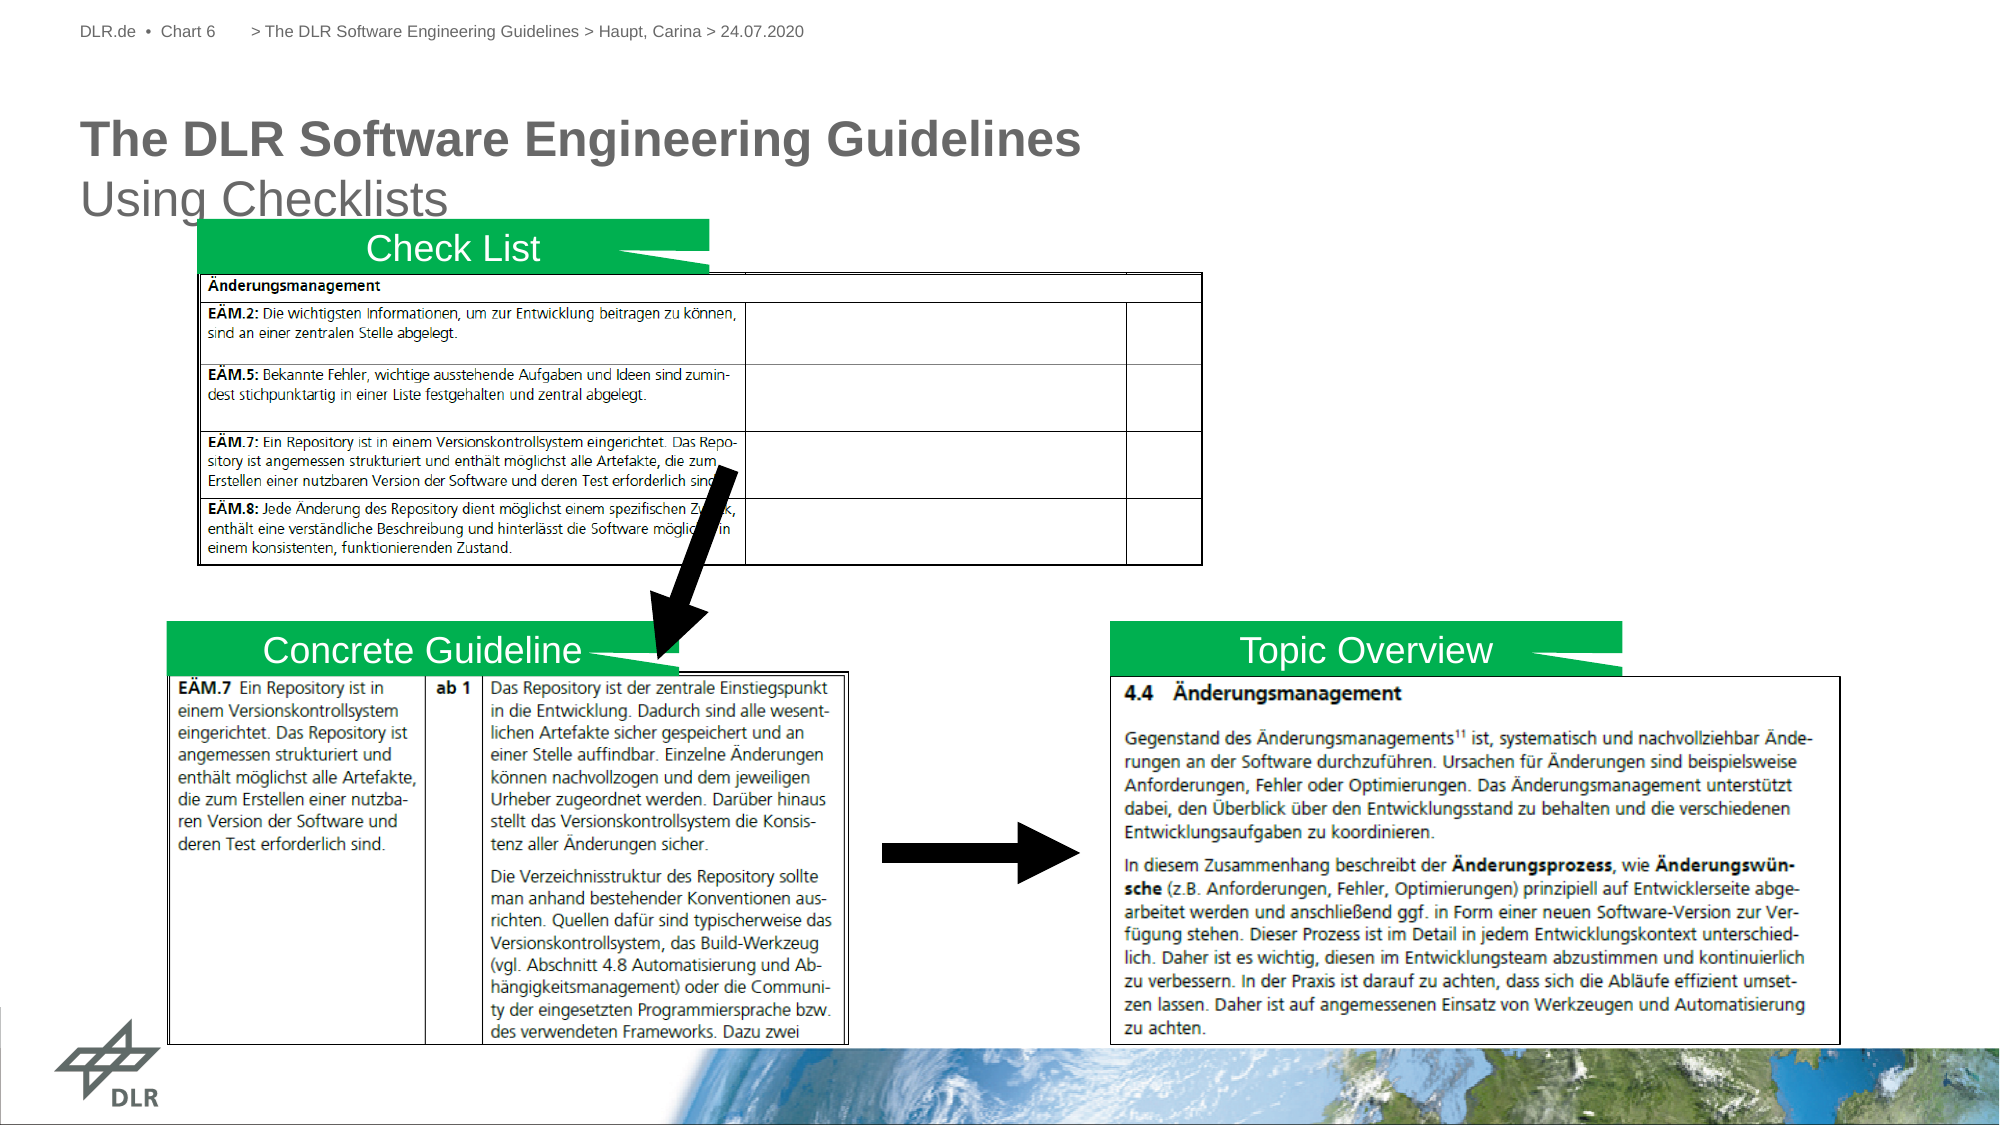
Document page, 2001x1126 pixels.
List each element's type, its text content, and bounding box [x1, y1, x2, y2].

picture [0, 1007, 2000, 1125]
title The DLR Software Engineering Guidelines Using Checklists [79, 106, 1921, 228]
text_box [166, 620, 848, 1044]
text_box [196, 218, 1202, 565]
footer > The DLR Software Engineering Guidelines > Haupt, Carina > 24.07.2020 [250, 20, 1921, 45]
slide_number DLR.de • Chart 6 [79, 20, 250, 45]
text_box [657, 468, 729, 661]
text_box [1109, 620, 1840, 1044]
